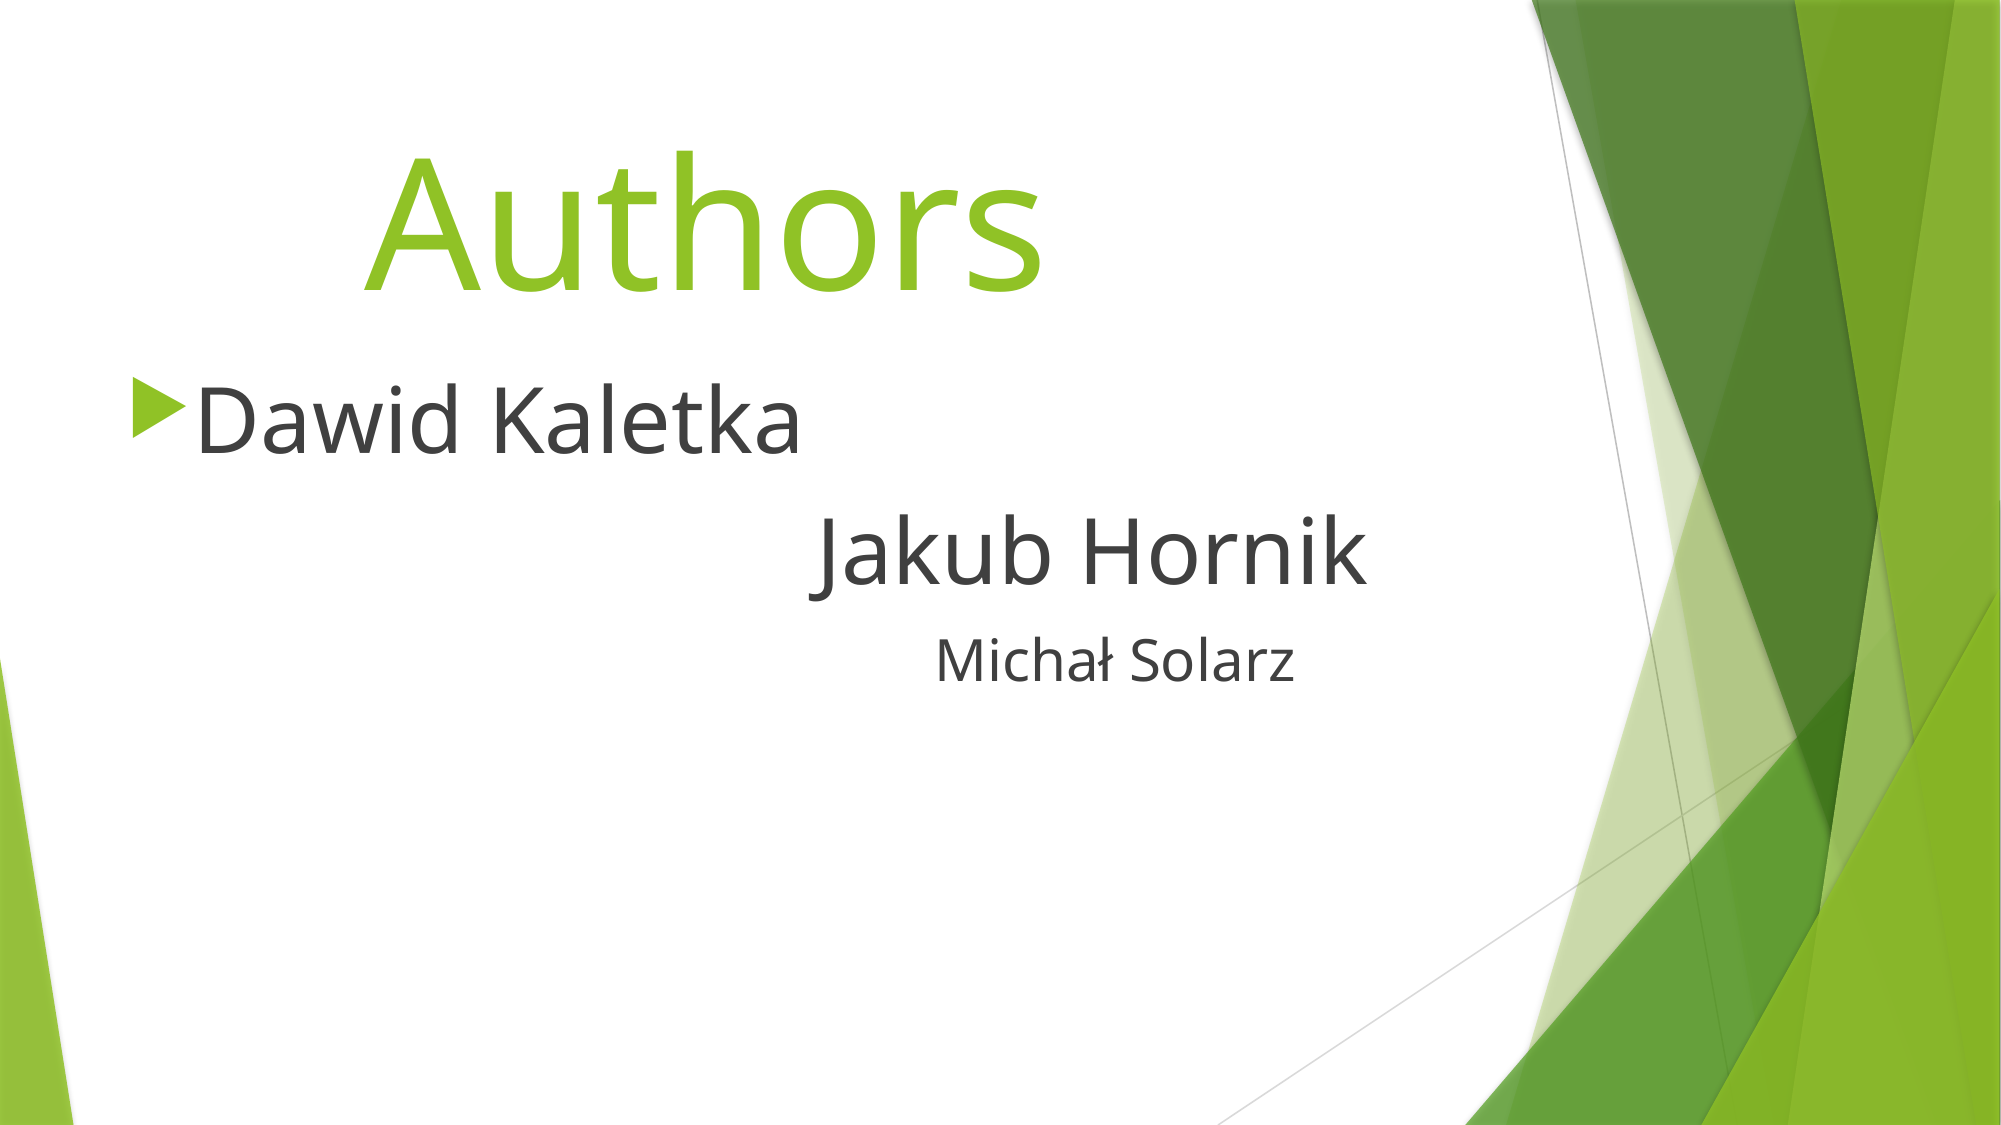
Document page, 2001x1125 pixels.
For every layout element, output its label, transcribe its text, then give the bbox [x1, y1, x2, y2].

list Dawid Kaletka Jakub Hornik Michał Solarz [111, 354, 1522, 992]
title Authors [111, 99, 1522, 317]
